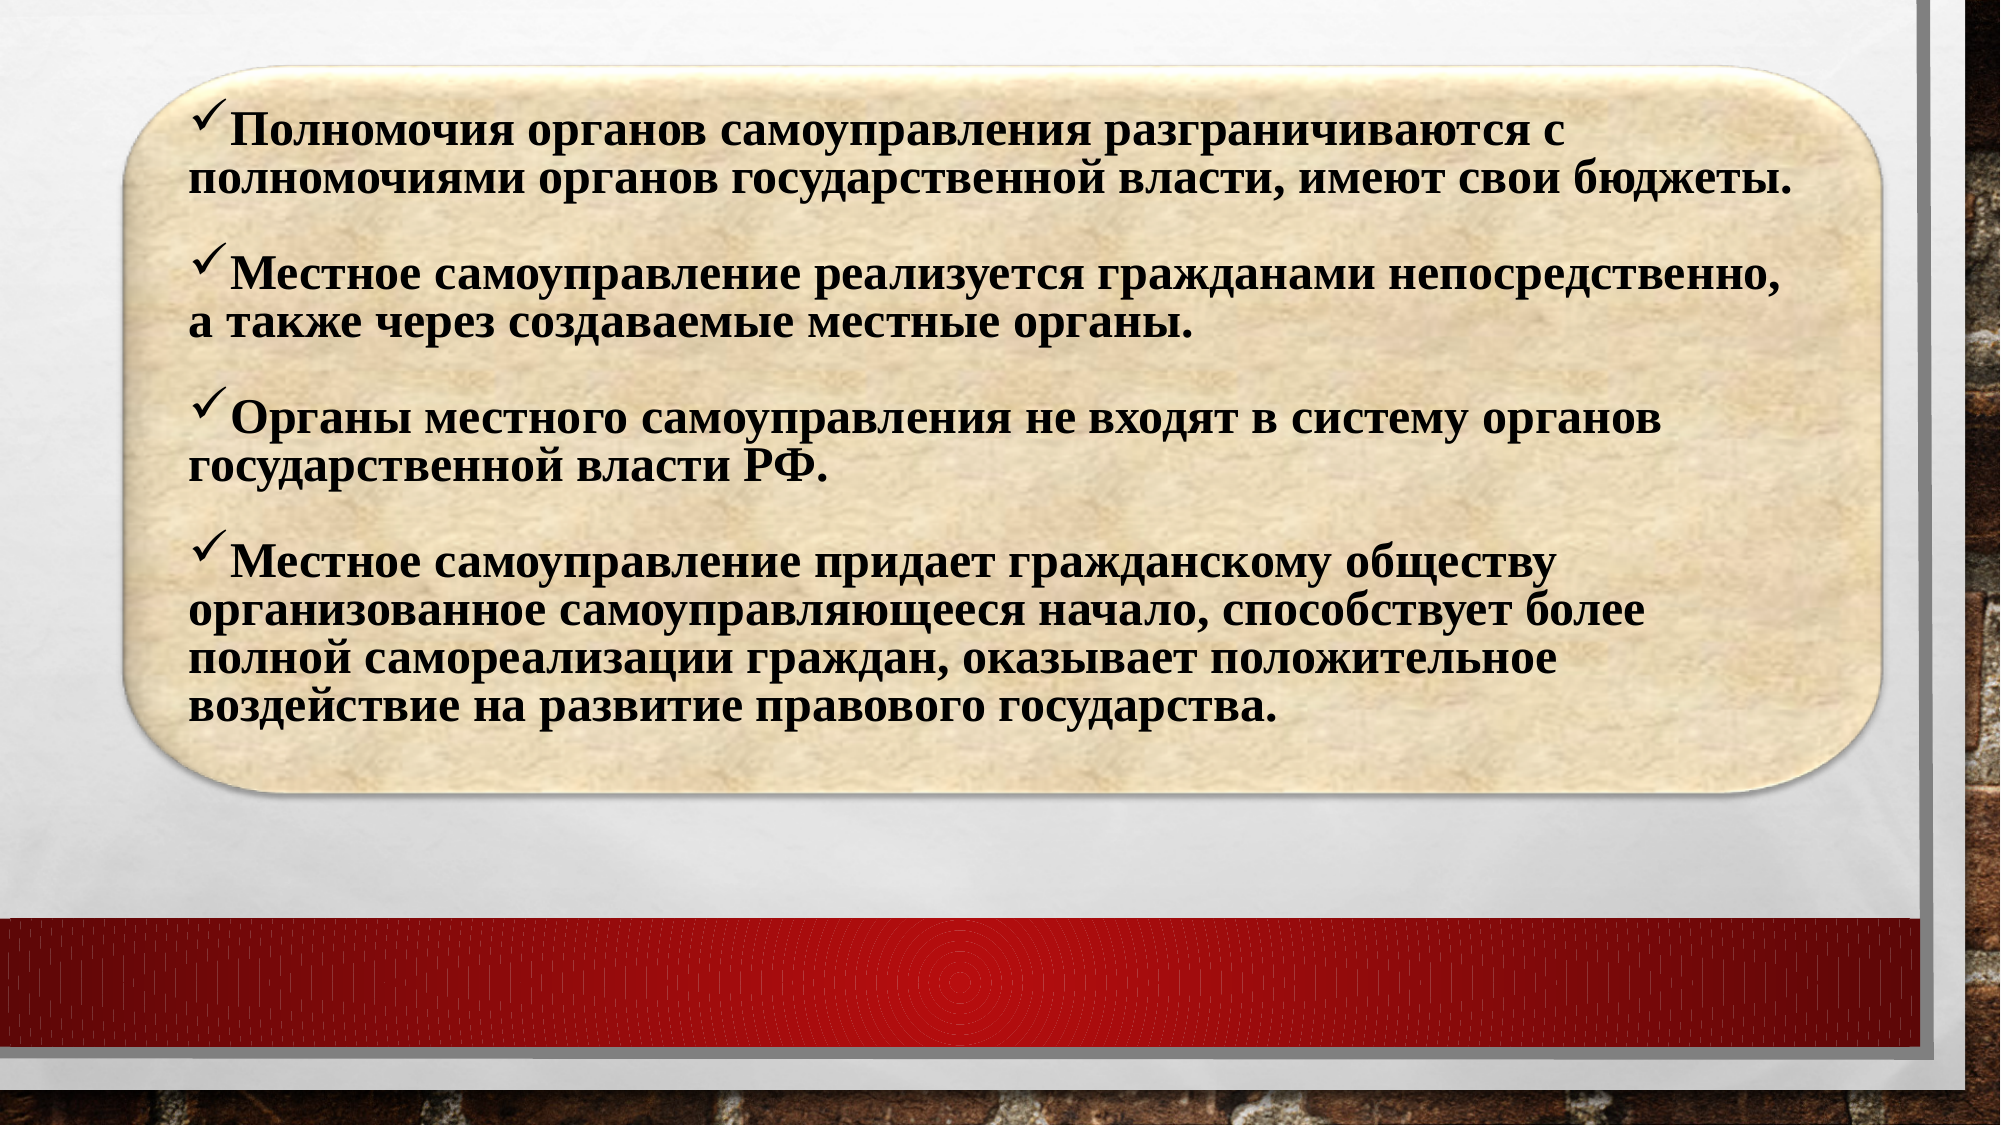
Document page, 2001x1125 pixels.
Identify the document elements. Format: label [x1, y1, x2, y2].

picture [0, 0, 2000, 1125]
text_box [111, 61, 1896, 810]
